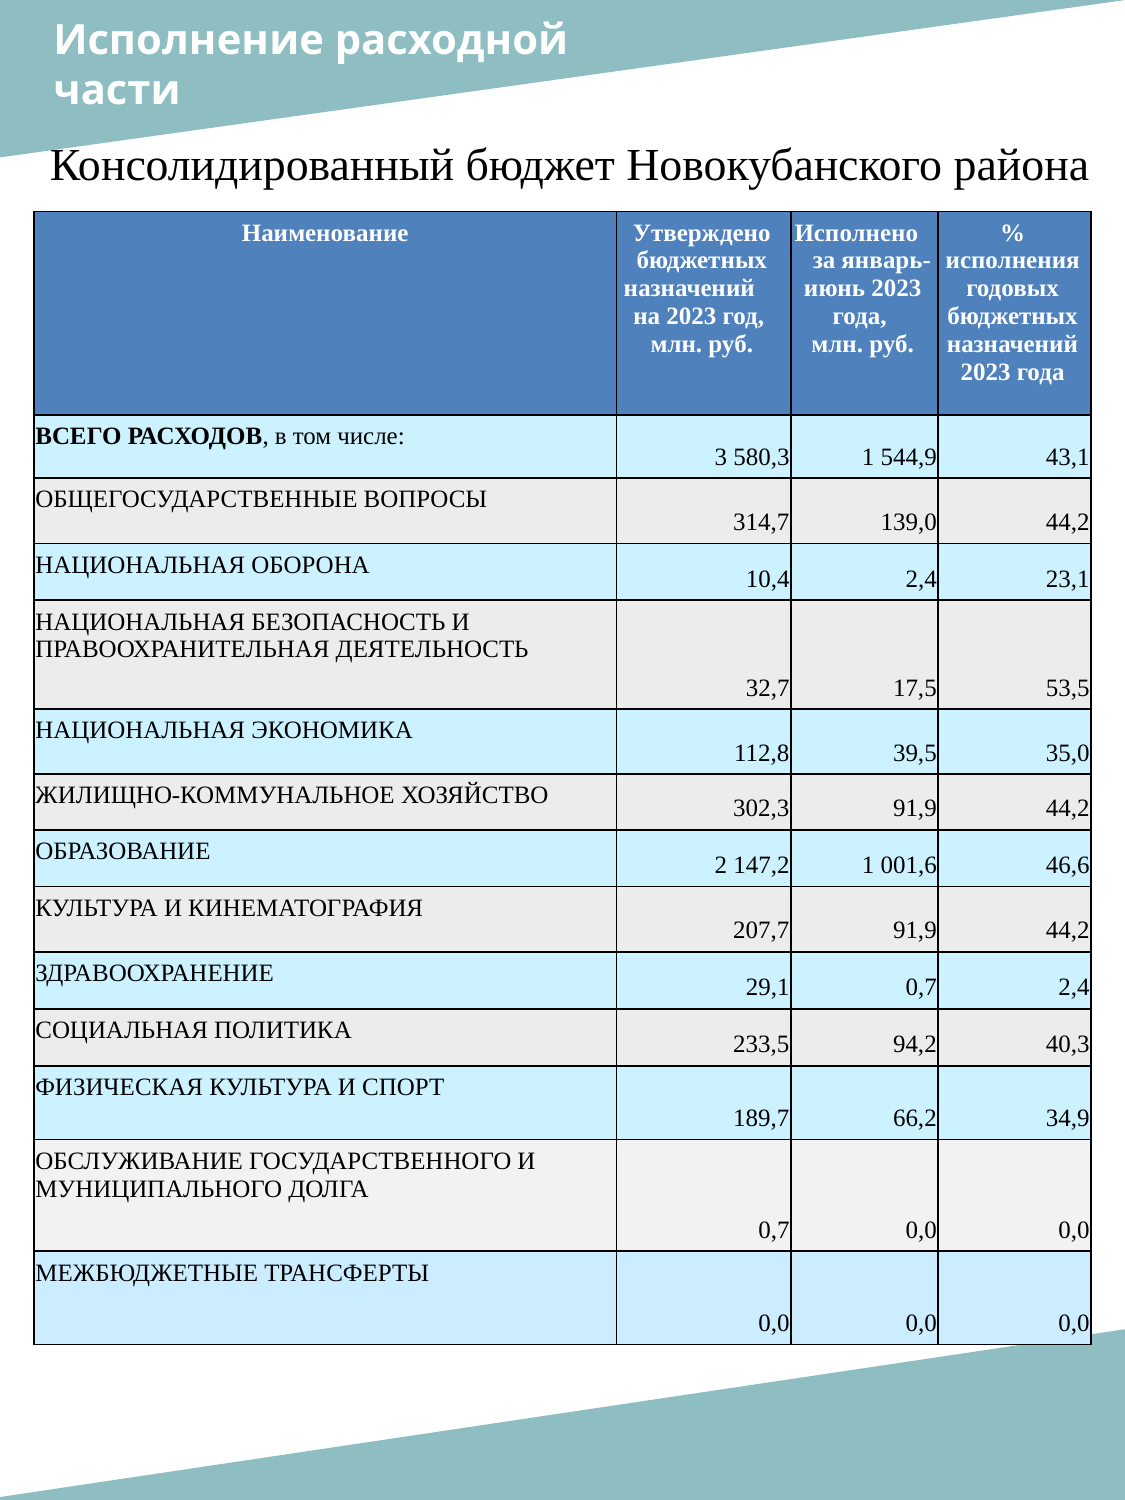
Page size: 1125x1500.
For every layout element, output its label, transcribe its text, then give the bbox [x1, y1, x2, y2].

table_cell 3 580,3 [617, 416, 790, 477]
table_cell 34,9 [939, 1067, 1090, 1139]
table_cell 46,6 [939, 831, 1090, 886]
table_cell 0,7 [617, 1140, 790, 1250]
table_cell 207,7 [617, 887, 790, 951]
table_header Наименование [35, 212, 616, 414]
table_cell НАЦИОНАЛЬНАЯ БЕЗОПАСНОСТЬ И ПРАВООХРАНИТЕЛЬНАЯ ДЕЯТЕЛЬНОСТЬ [35, 601, 616, 708]
table_cell НАЦИОНАЛЬНАЯ ОБОРОНА [35, 544, 616, 599]
text_box [0, 0, 1125, 160]
table_cell МЕЖБЮДЖЕТНЫЕ ТРАНСФЕРТЫ [35, 1252, 616, 1344]
table_cell КУЛЬТУРА И КИНЕМАТОГРАФИЯ [35, 887, 616, 951]
table_cell 189,7 [617, 1067, 790, 1139]
table_cell НАЦИОНАЛЬНАЯ ЭКОНОМИКА [35, 710, 616, 773]
table_cell 39,5 [792, 710, 937, 773]
table_cell 302,3 [617, 775, 790, 829]
table_header Утверждено бюджетных назначений на 2023 год, млн. руб. [617, 212, 790, 414]
table_cell 44,2 [939, 887, 1090, 951]
table_cell 0,0 [617, 1252, 790, 1344]
table_cell ЖИЛИЩНО-КОММУНАЛЬНОЕ ХОЗЯЙСТВО [35, 775, 616, 829]
table_cell 2 147,2 [617, 831, 790, 886]
table_cell ЗДРАВООХРАНЕНИЕ [35, 953, 616, 1008]
text_box Исполнение расходной части [38, 5, 770, 121]
table_cell 0,0 [939, 1252, 1090, 1344]
table_header % исполнения годовых бюджетных назначений 2023 года [939, 212, 1090, 414]
table_cell 23,1 [939, 544, 1090, 599]
table_cell 66,2 [792, 1067, 937, 1139]
table_cell 1 001,6 [792, 831, 937, 886]
table_cell ОБСЛУЖИВАНИЕ ГОСУДАРСТВЕННОГО И МУНИЦИПАЛЬНОГО ДОЛГА [35, 1140, 616, 1250]
table_cell 53,5 [939, 601, 1090, 708]
table_cell ОБЩЕГОСУДАРСТВЕННЫЕ ВОПРОСЫ [35, 479, 616, 543]
table_cell 44,2 [939, 775, 1090, 829]
table_cell 10,4 [617, 544, 790, 599]
table_cell 0,0 [939, 1140, 1090, 1250]
table_cell ОБРАЗОВАНИЕ [35, 831, 616, 886]
table_cell СОЦИАЛЬНАЯ ПОЛИТИКА [35, 1010, 616, 1065]
table_cell 94,2 [792, 1010, 937, 1065]
table_cell 139,0 [792, 479, 937, 543]
table_cell 314,7 [617, 479, 790, 543]
table_cell 29,1 [617, 953, 790, 1008]
table_cell 35,0 [939, 710, 1090, 773]
table_cell 32,7 [617, 601, 790, 708]
table_cell 0,7 [792, 953, 937, 1008]
table_cell 44,2 [939, 479, 1090, 543]
table_cell 2,4 [939, 953, 1090, 1008]
text_box Консолидированный бюджет Новокубанского района [34, 127, 1106, 198]
table_cell ВСЕГО РАСХОДОВ, в том числе: [35, 416, 616, 477]
table_header Исполнено за январь- июнь 2023 года, млн. руб. [792, 212, 937, 414]
table_cell 0,0 [792, 1252, 937, 1344]
table_cell 112,8 [617, 710, 790, 773]
table_cell 0,0 [792, 1140, 937, 1250]
table_cell 43,1 [939, 416, 1090, 477]
table_cell 91,9 [792, 887, 937, 951]
text_box [0, 1327, 1125, 1500]
table_cell 91,9 [792, 775, 937, 829]
table_cell 2,4 [792, 544, 937, 599]
table_cell 1 544,9 [792, 416, 937, 477]
table_cell 17,5 [792, 601, 937, 708]
table_cell 40,3 [939, 1010, 1090, 1065]
table_cell 233,5 [617, 1010, 790, 1065]
table_cell ФИЗИЧЕСКАЯ КУЛЬТУРА И СПОРТ [35, 1067, 616, 1139]
